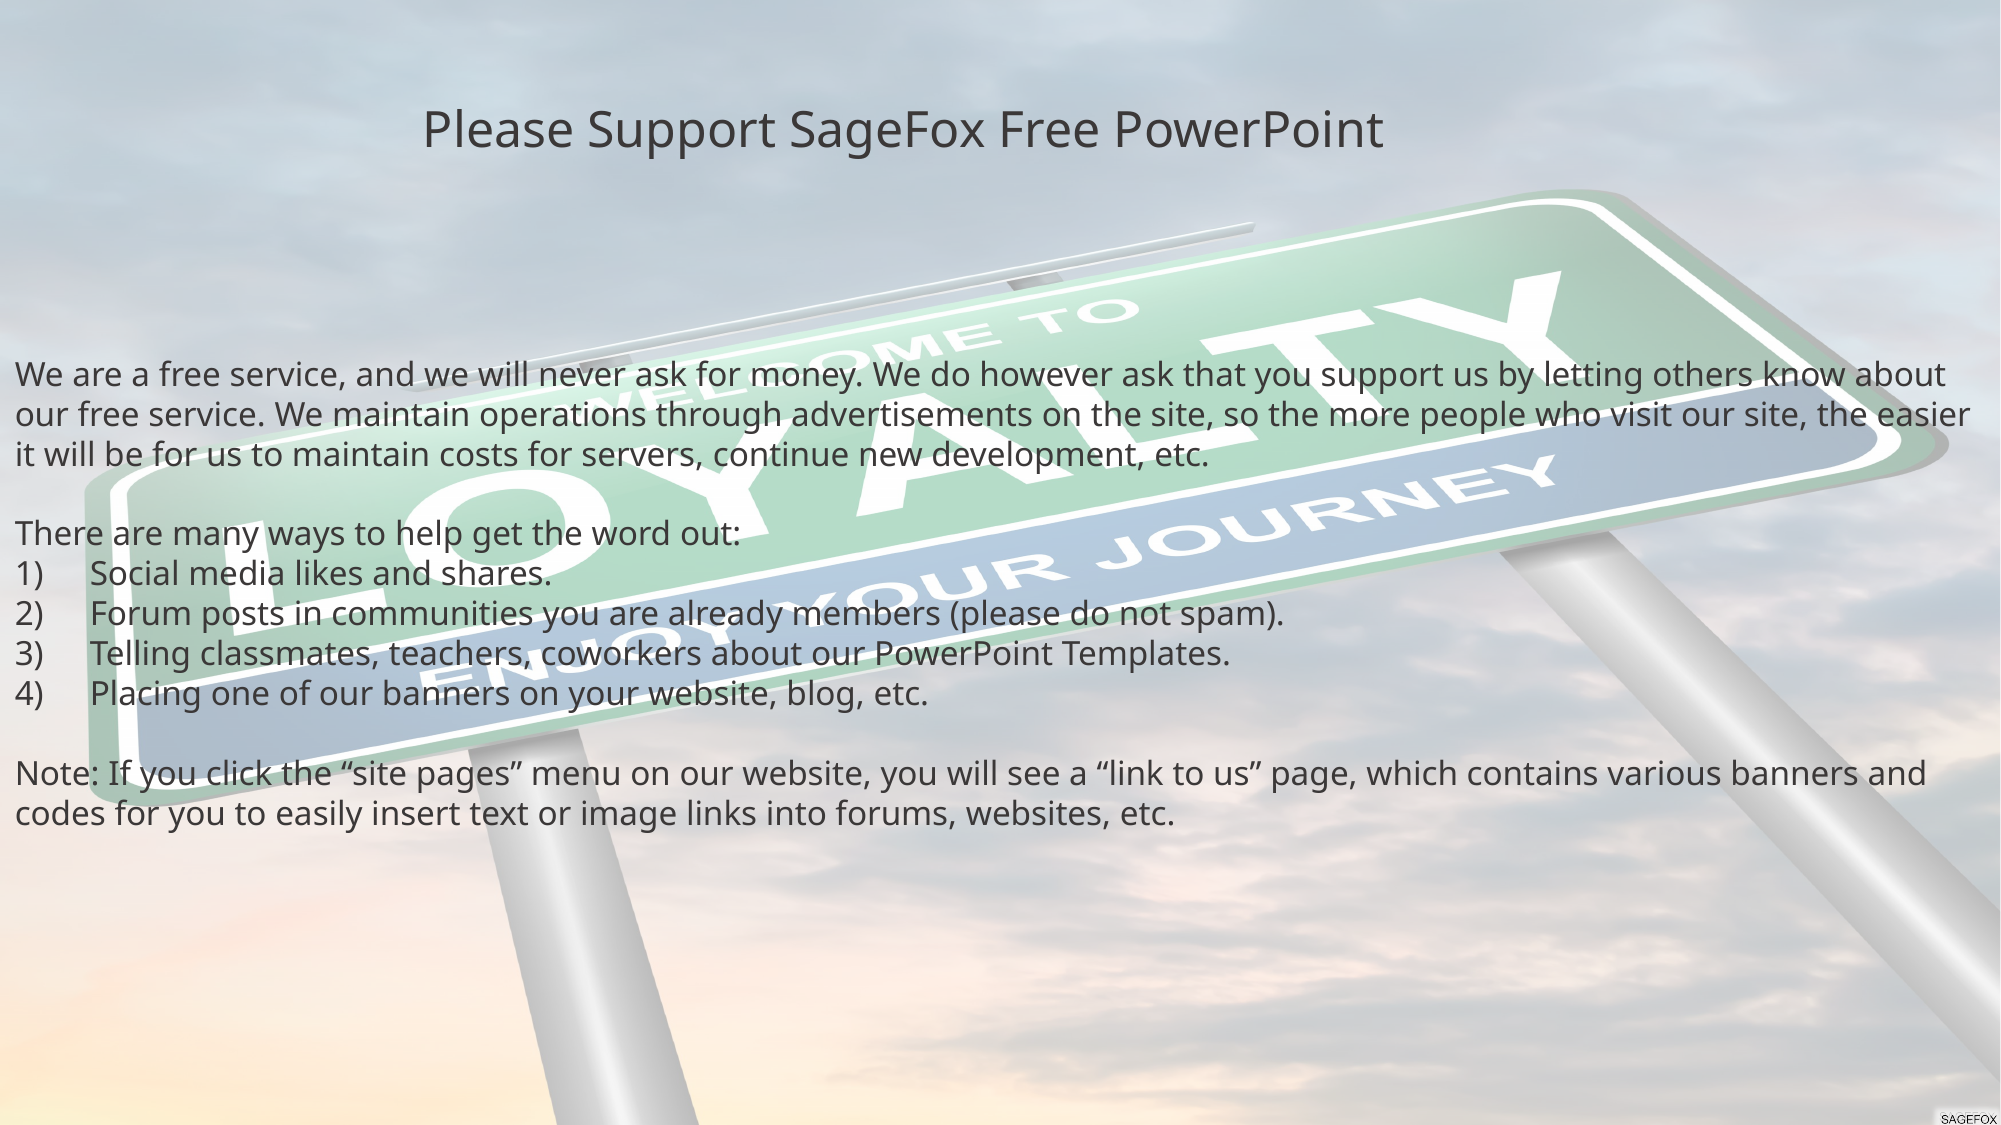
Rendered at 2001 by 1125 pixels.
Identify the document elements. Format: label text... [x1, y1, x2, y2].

title Please Support SageFox Free PowerPoint [363, 72, 1444, 190]
picture [1938, 1114, 1999, 1125]
text_box We are a free service, and we will never ask for money. We do however ask that you support us by letting others know about our free service. We maintain operations through advertisements on the site, so the more people who visit our site, the easier it will be for us to maintain costs for servers, continue new development, etc. There are many ways to help get the word out: Social media likes and shares. Forum posts in communities you are already members (please do not spam). Telling classmates, teachers, coworkers about our PowerPoint Templates. Placing one of our banners on your website, blog, etc. Note: If you click the “site pages” menu on our website, you will see a “link to us” page, which contains various banners and codes for you to easily insert text or image links into forums, websites, etc. [0, 0, 2000, 1125]
